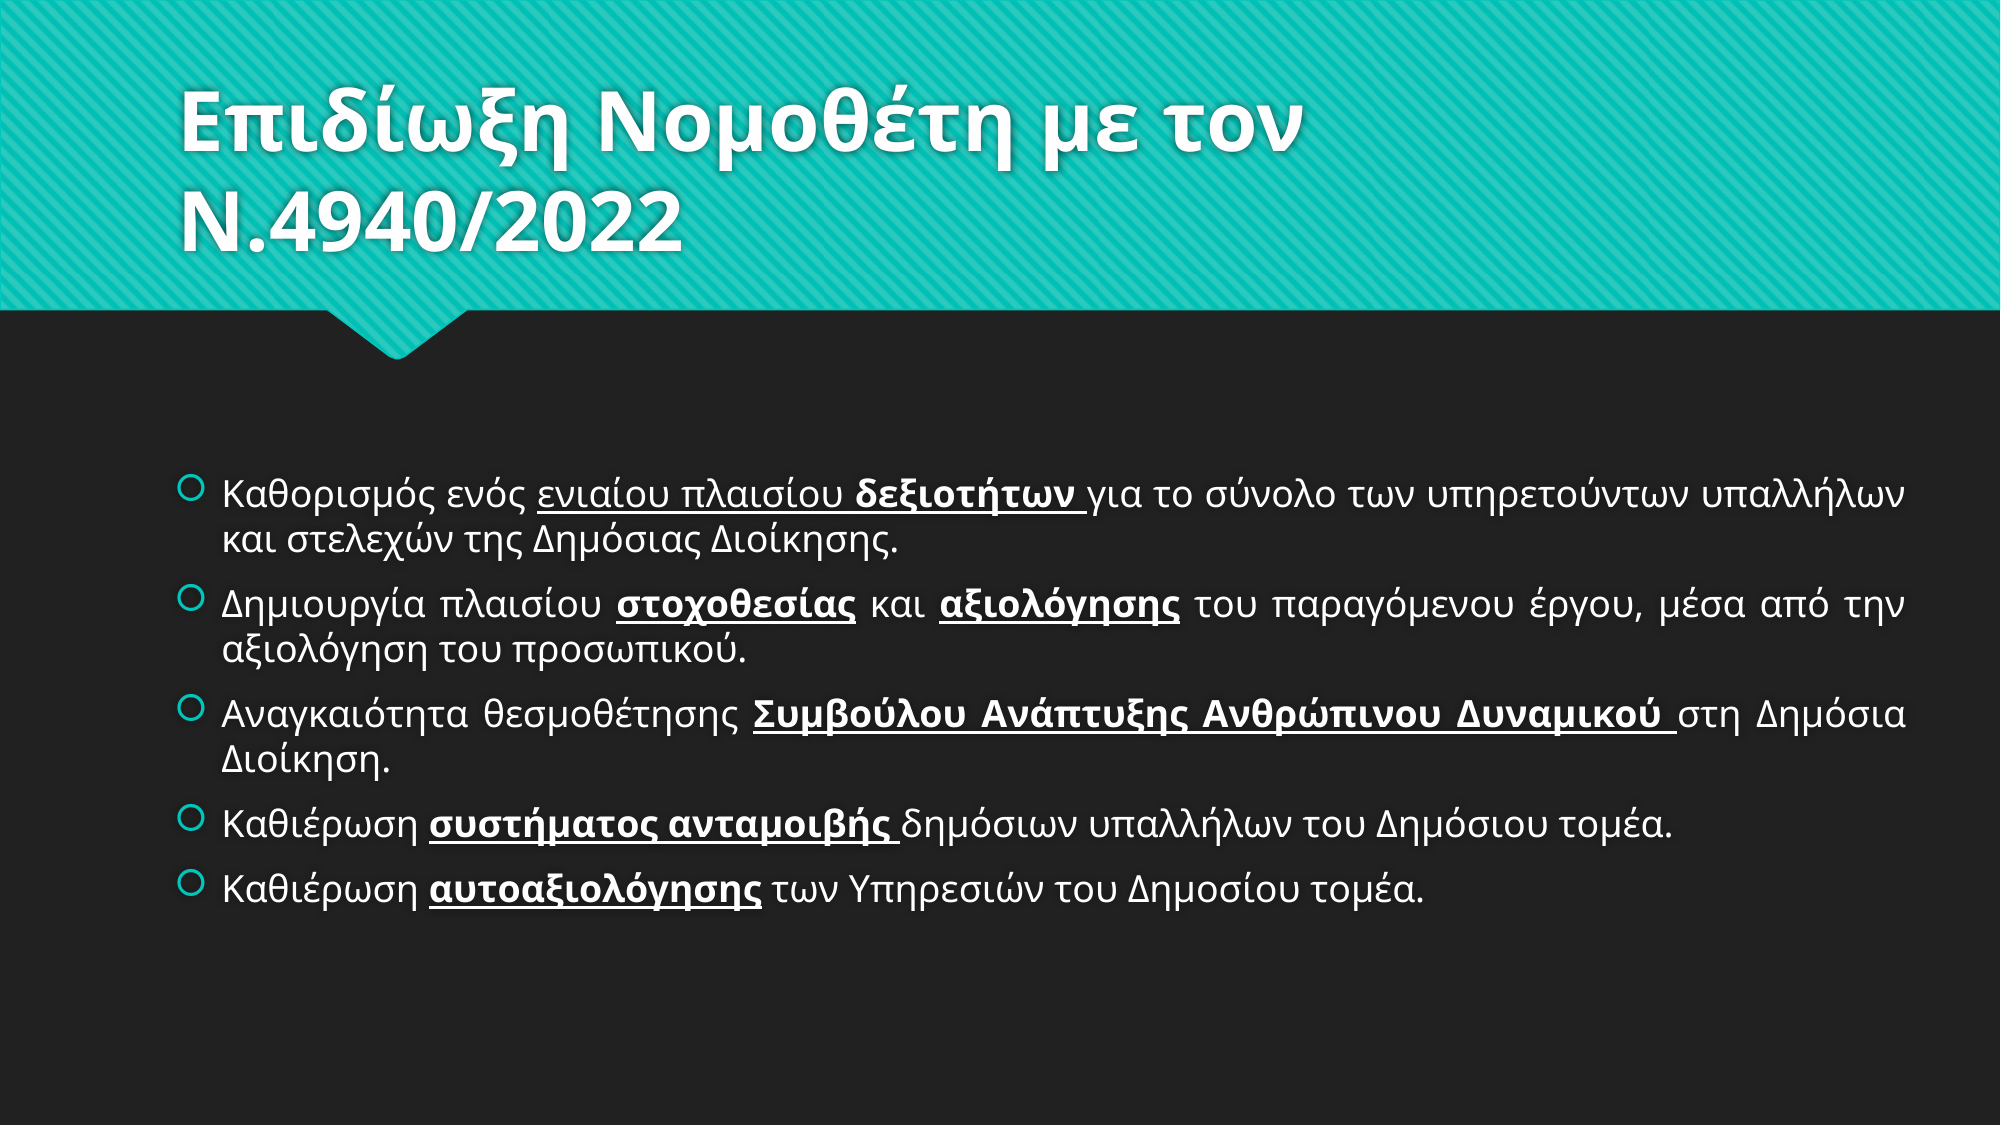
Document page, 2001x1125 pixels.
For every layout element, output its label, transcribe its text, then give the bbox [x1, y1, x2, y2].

list Καθορισμός ενός ενιαίου πλαισίου δεξιοτήτων για το σύνολο των υπηρετούντων υπαλλήλων και στελεχών της Δημόσιας Διοίκησης. Δημιουργία πλαισίου στοχοθεσίας και αξιολόγησης του παραγόμενου έργου, μέσα από την αξιολόγηση του προσωπικού. Αναγκαιότητα θεσμοθέτησης Συμβούλου Ανάπτυξης Ανθρώπινου Δυναμικού στη Δημόσια Διοίκηση. Καθιέρωση συστήματος ανταμοιβής δημόσιων υπαλλήλων του Δημόσιου τομέα. Καθιέρωση αυτοαξιολόγησης των Υπηρεσιών του Δημοσίου τομέα. [84, 382, 1922, 1063]
title Επιδίωξη Νομοθέτη με τον Ν.4940/2022 [162, 159, 1751, 276]
